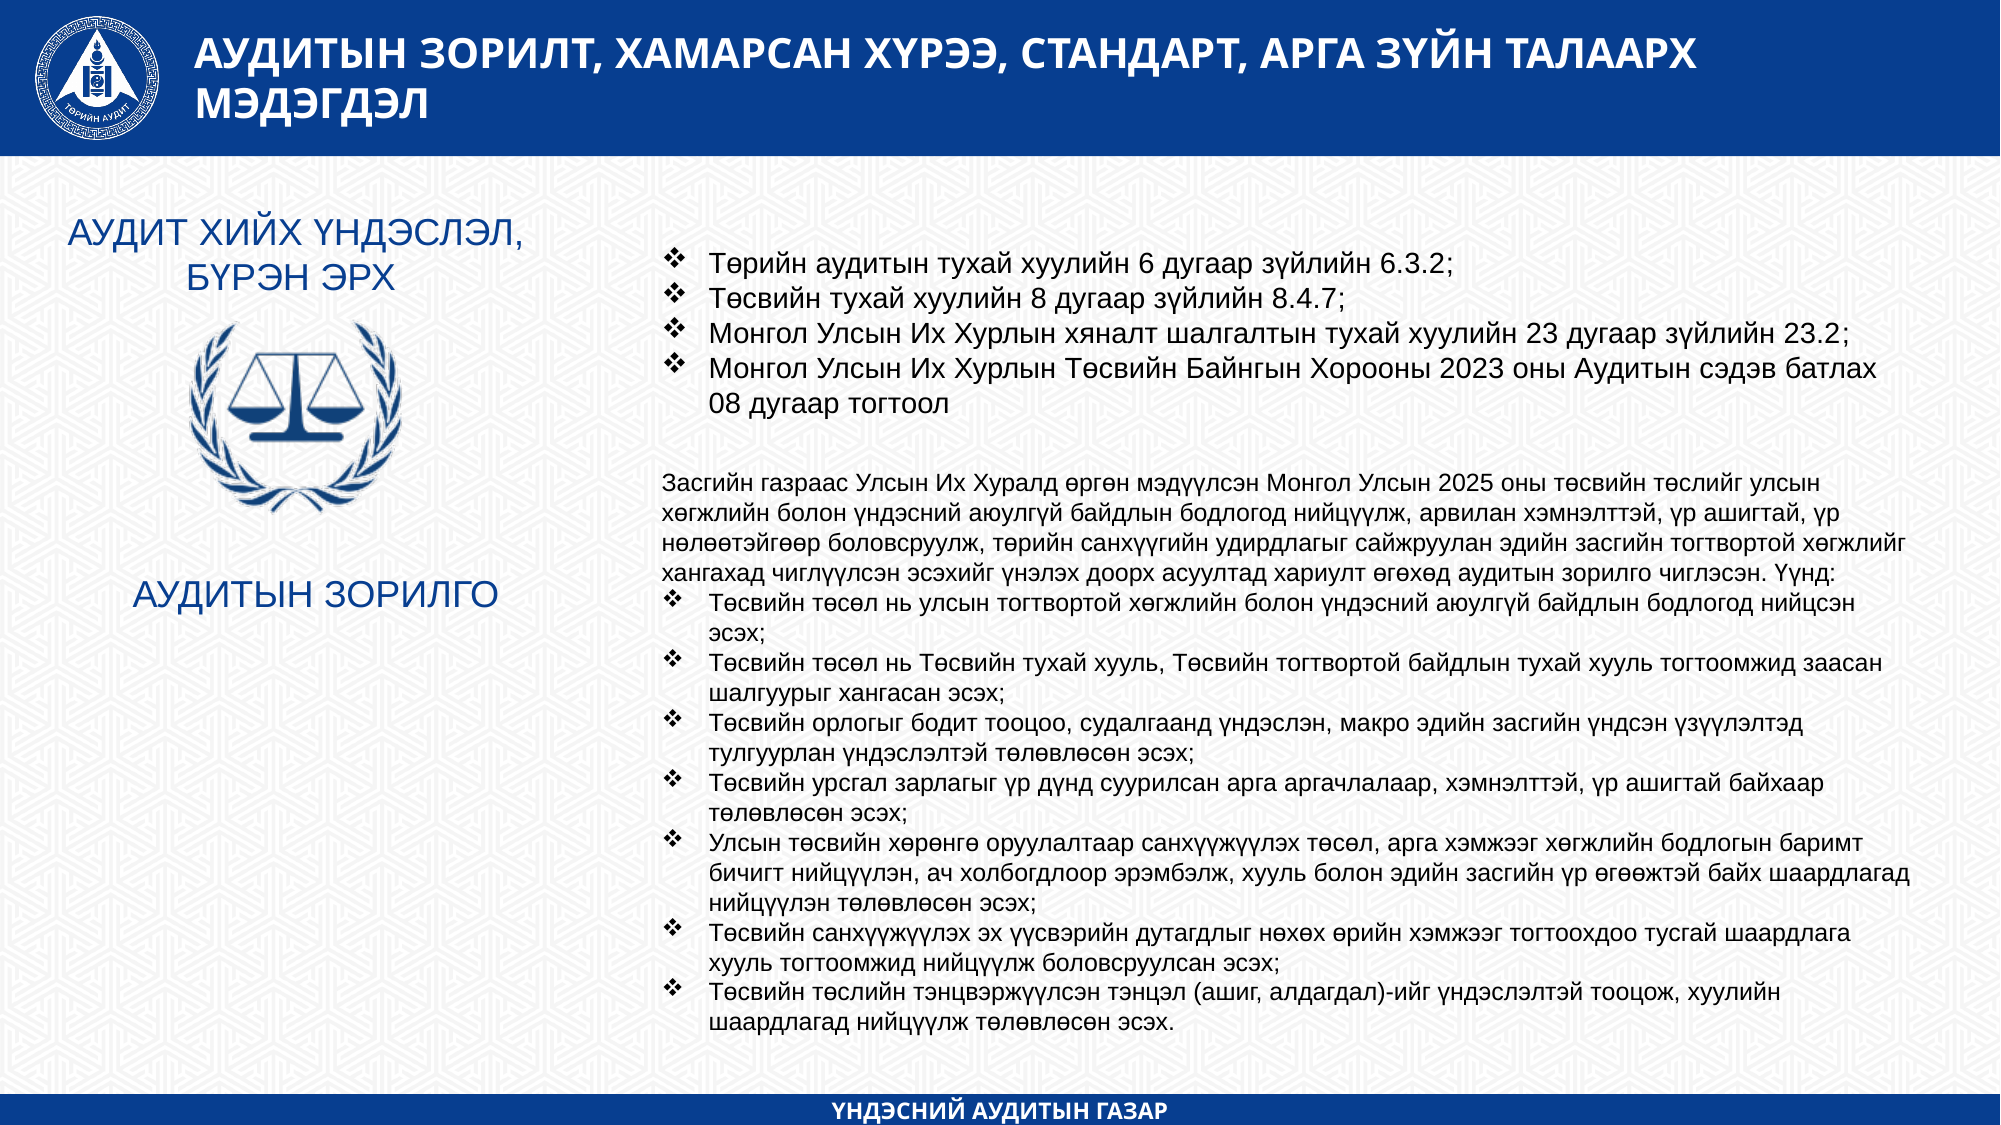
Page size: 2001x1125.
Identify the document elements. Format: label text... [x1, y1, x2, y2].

text_box АУДИТ ХИЙХ ҮНДЭСЛЭЛ, БҮРЭН ЭРХ [0, 200, 593, 306]
text_box АУДИТЫН ЗОРИЛТ, ХАМАРСАН ХҮРЭЭ, СТАНДАРТ, АРГА ЗҮЙН ТАЛААРХ МЭДЭГДЭЛ [179, 19, 1932, 134]
text_box АУДИТЫН ЗОРИЛГО [20, 562, 613, 623]
picture [35, 16, 159, 140]
text_box Төрийн аудитын тухай хуулийн 6 дугаар зүйлийн 6.3.2; Төсвийн тухай хуулийн 8 дугаар зүйлийн 8.4.7; Монгол Улсын Их Хурлын хяналт шалгалтын тухай хуулийн 23 дугаар зүйлийн 23.2; Монгол Улсын Их Хурлын Төсвийн Байнгын Хорооны 2023 оны Аудитын сэдэв батлах 08 дугаар тогтоол [646, 236, 1932, 427]
picture [184, 314, 408, 522]
text_box Засгийн газраас Улсын Их Хуралд өргөн мэдүүлсэн Монгол Улсын 2025 оны төсвийн төслийг улсын хөгжлийн болон үндэсний аюулгүй байдлын бодлогод нийцүүлж, арвилан хэмнэлттэй, үр ашигтай, үр нөлөөтэйгөөр боловсруулж, төрийн санхүүгийн удирдлагыг сайжруулан эдийн засгийн тогтвортой хөгжлийг хангахад чиглүүлсэн эсэхийг үнэлэх доорх асуултад хариулт өгөхөд аудитын зорилго чиглэсэн. Үүнд: Төсвийн төсөл нь улсын тогтвортой хөгжлийн болон үндэсний аюулгүй байдлын бодлогод нийцсэн эсэх; Төсвийн төсөл нь Төсвийн тухай хууль, Төсвийн тогтвортой байдлын тухай хууль тогтоомжид заасан шалгуурыг хангасан эсэх; Төсвийн орлогыг бодит тооцоо, судалгаанд үндэслэн, макро эдийн засгийн үндсэн үзүүлэлтэд тулгуурлан үндэслэлтэй төлөвлөсөн эсэх; Төсвийн урсгал зарлагыг үр дүнд суурилсан арга аргачлалаар, хэмнэлттэй, үр ашигтай байхаар төлөвлөсөн эсэх; Улсын төсвийн хөрөнгө оруулалтаар санхүүжүүлэх төсөл, арга хэмжээг хөгжлийн бодлогын баримт бичигт нийцүүлэн, ач холбогдлоор эрэмбэлж, хууль болон эдийн засгийн үр өгөөжтэй байх шаардлагад нийцүүлэн төлөвлөсөн эсэх; Төсвийн санхүүжүүлэх эх үүсвэрийн дутагдлыг нөхөх өрийн хэмжээг тогтоохдоо тусгай шаардлага хууль тогтоомжид нийцүүлж боловсруулсан эсэх; Төсвийн төслийн тэнцвэржүүлсэн тэнцэл (ашиг, алдагдал)-ийг үндэслэлтэй тооцож, хуулийн шаардлагад нийцүүлж төлөвлөсөн эсэх. [646, 459, 1932, 1044]
